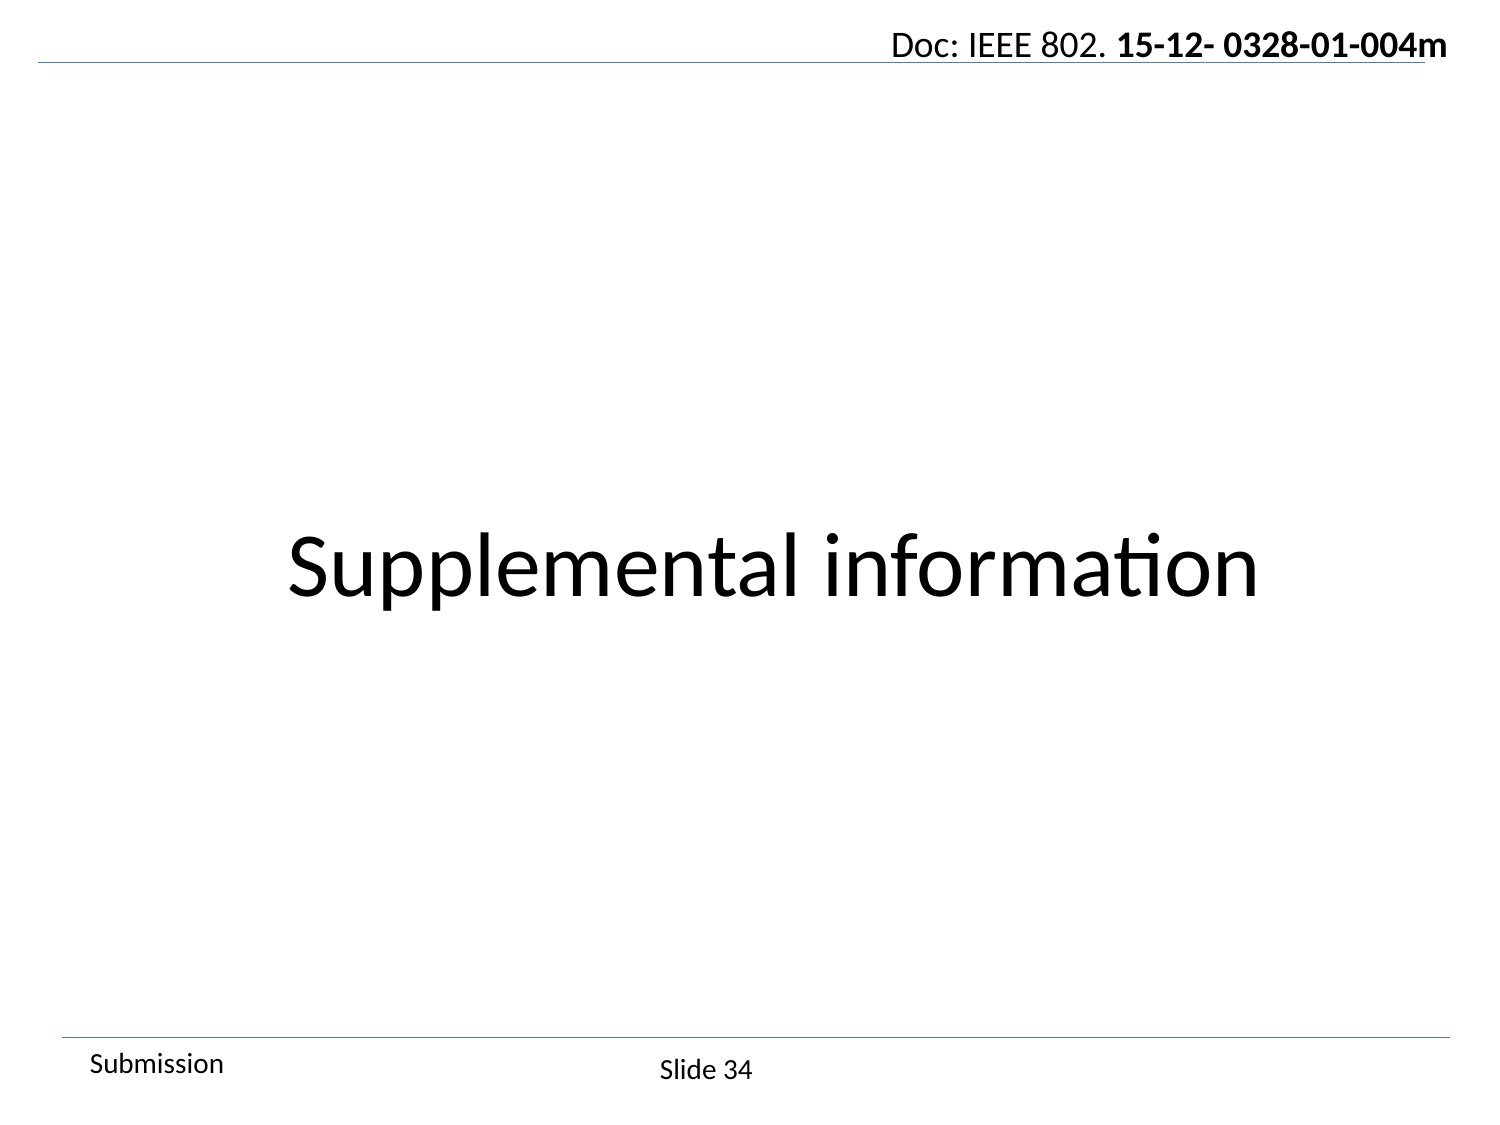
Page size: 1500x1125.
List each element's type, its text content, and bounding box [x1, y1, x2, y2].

title Supplemental information [99, 487, 1450, 633]
slide_number Slide 34 [512, 1037, 900, 1098]
